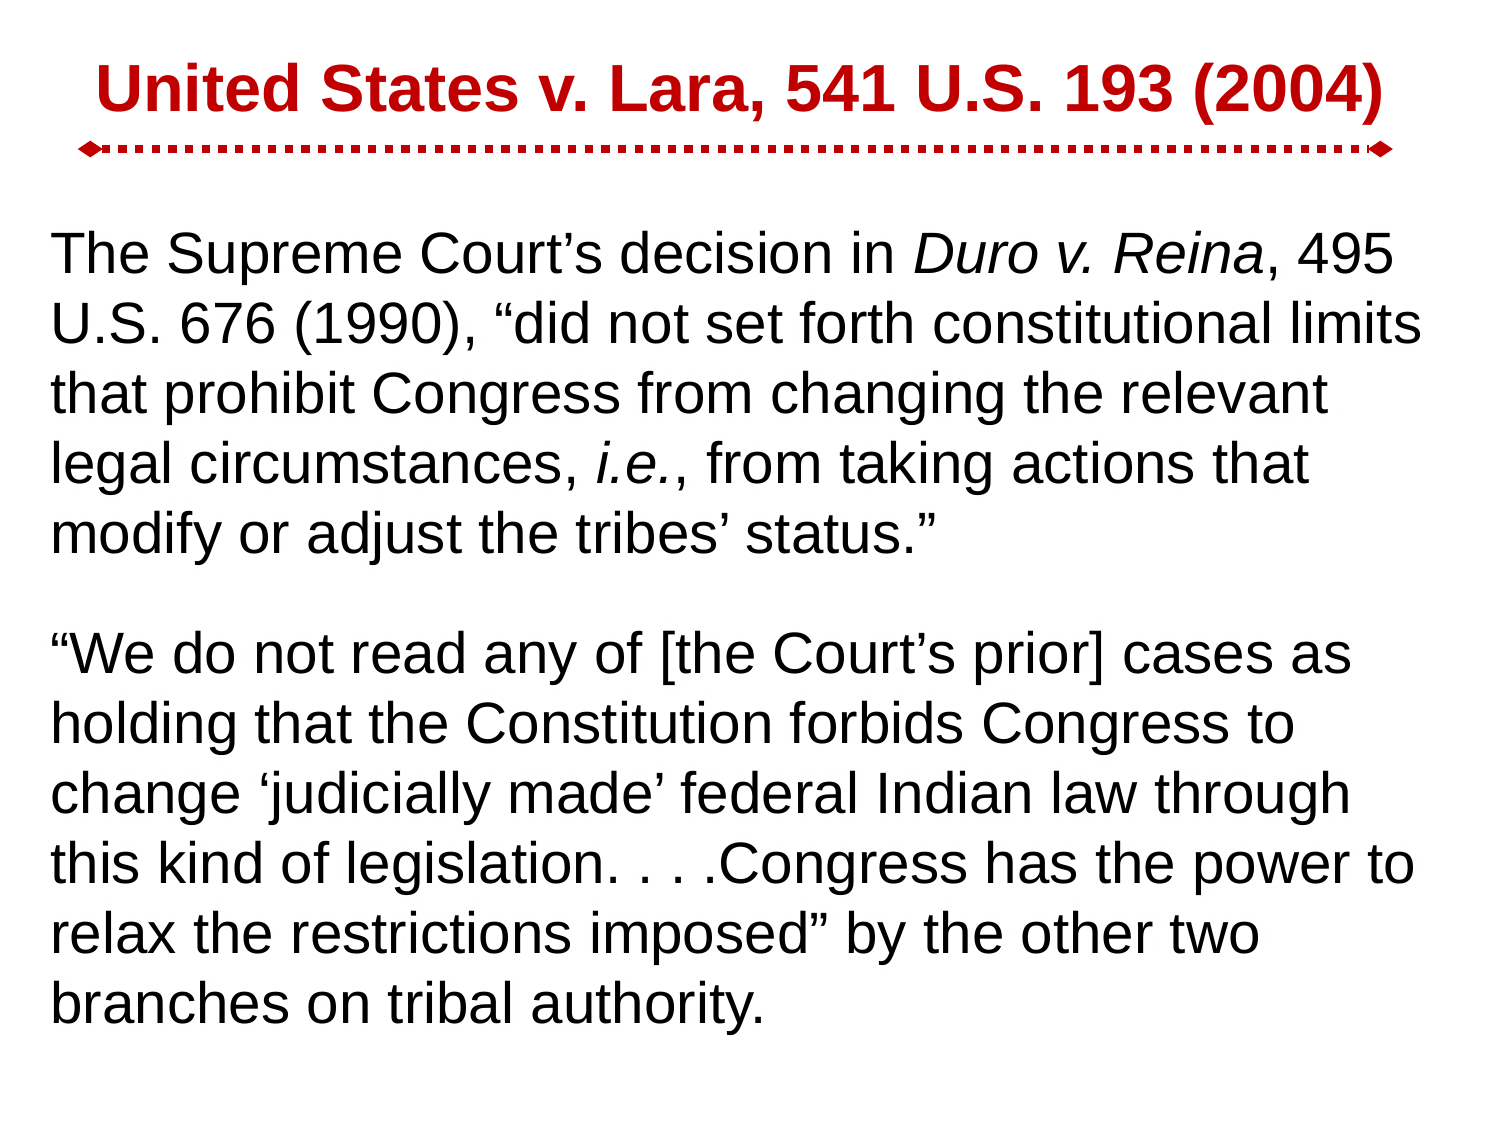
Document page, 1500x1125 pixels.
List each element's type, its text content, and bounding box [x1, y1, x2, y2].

text_box United States v. Lara, 541 U.S. 193 (2004) [0, 37, 1500, 133]
list The Supreme Court’s decision in Duro v. Reina, 495 U.S. 676 (1990), “did not set forth constitutional limits that prohibit Congress from changing the relevant legal circumstances, i.e., from taking actions that modify or adjust the tribes’ status.” “We do not read any of [the Court’s prior] cases as holding that the Constitution forbids Congress to change ‘judicially made’ federal Indian law through this kind of legislation. . . .Congress has the power to relax the restrictions imposed” by the other two branches on tribal authority. [35, 207, 1465, 1036]
